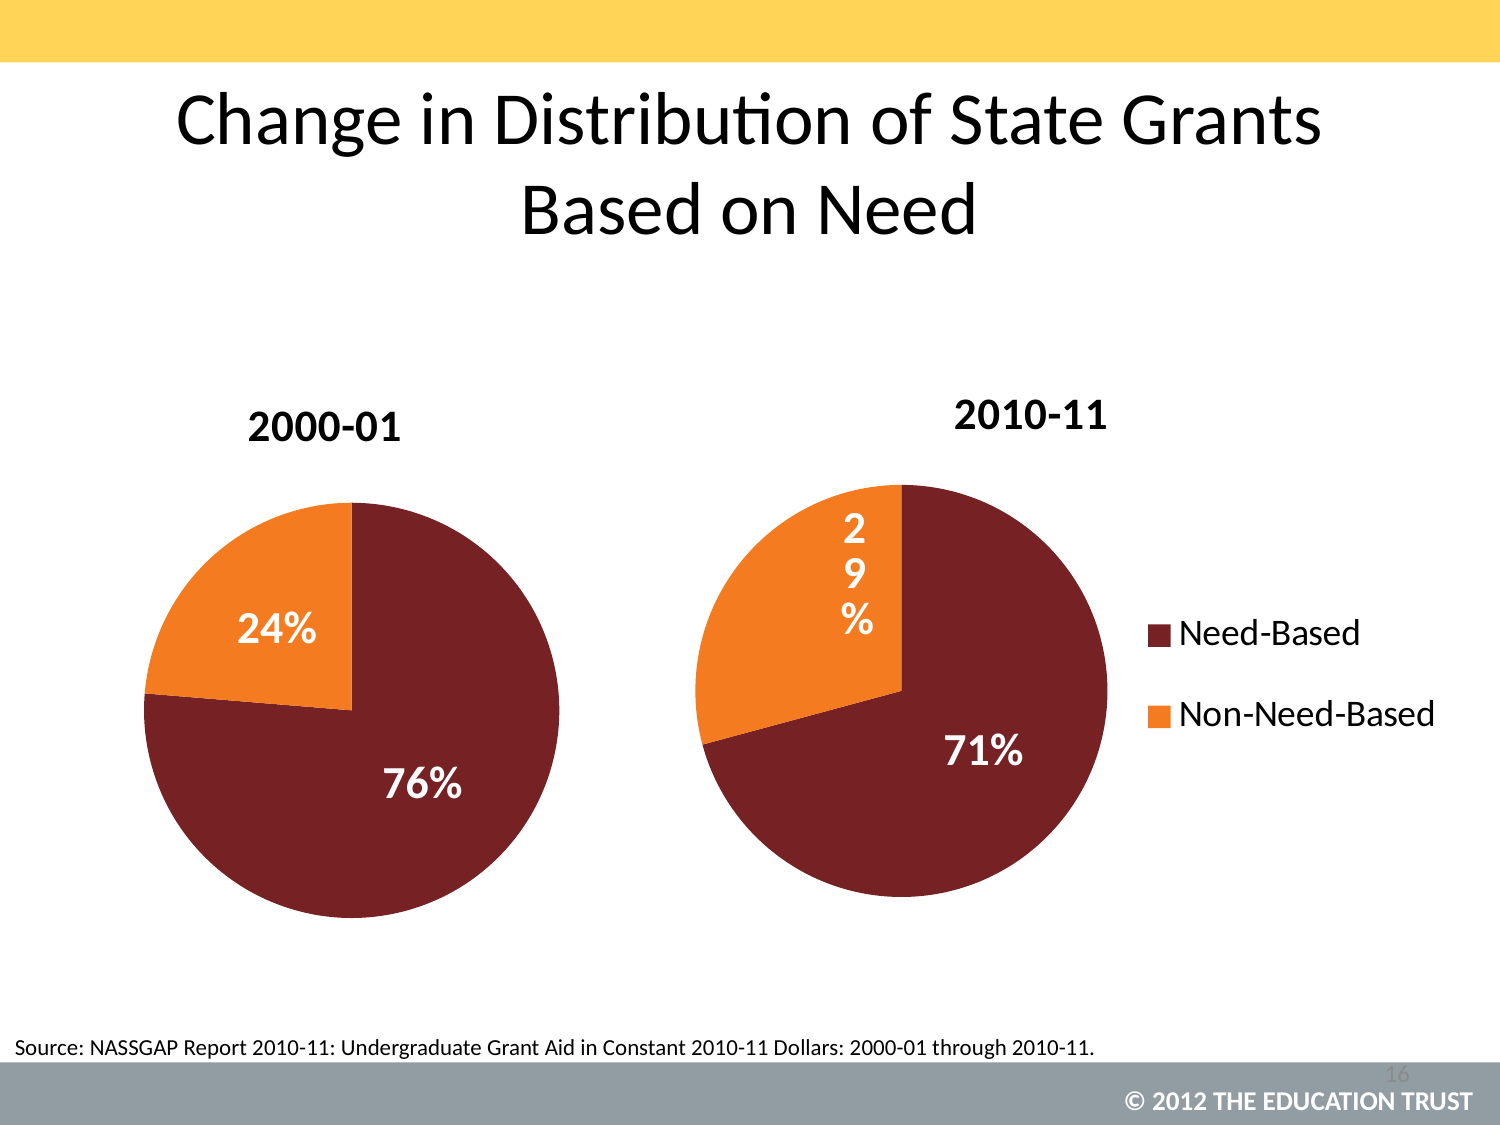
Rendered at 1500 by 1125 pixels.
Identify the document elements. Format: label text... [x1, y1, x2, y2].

text_box Source: NASSGAP Report 2010-11: Undergraduate Grant Aid in Constant 2010-11 Dollars: 2000-01 through 2010-11. [0, 1025, 1334, 1068]
chart [0, 362, 1451, 930]
text_box Change in Distribution of State Grants Based on Need [137, 62, 1363, 258]
slide_number 16 [1074, 1042, 1425, 1103]
